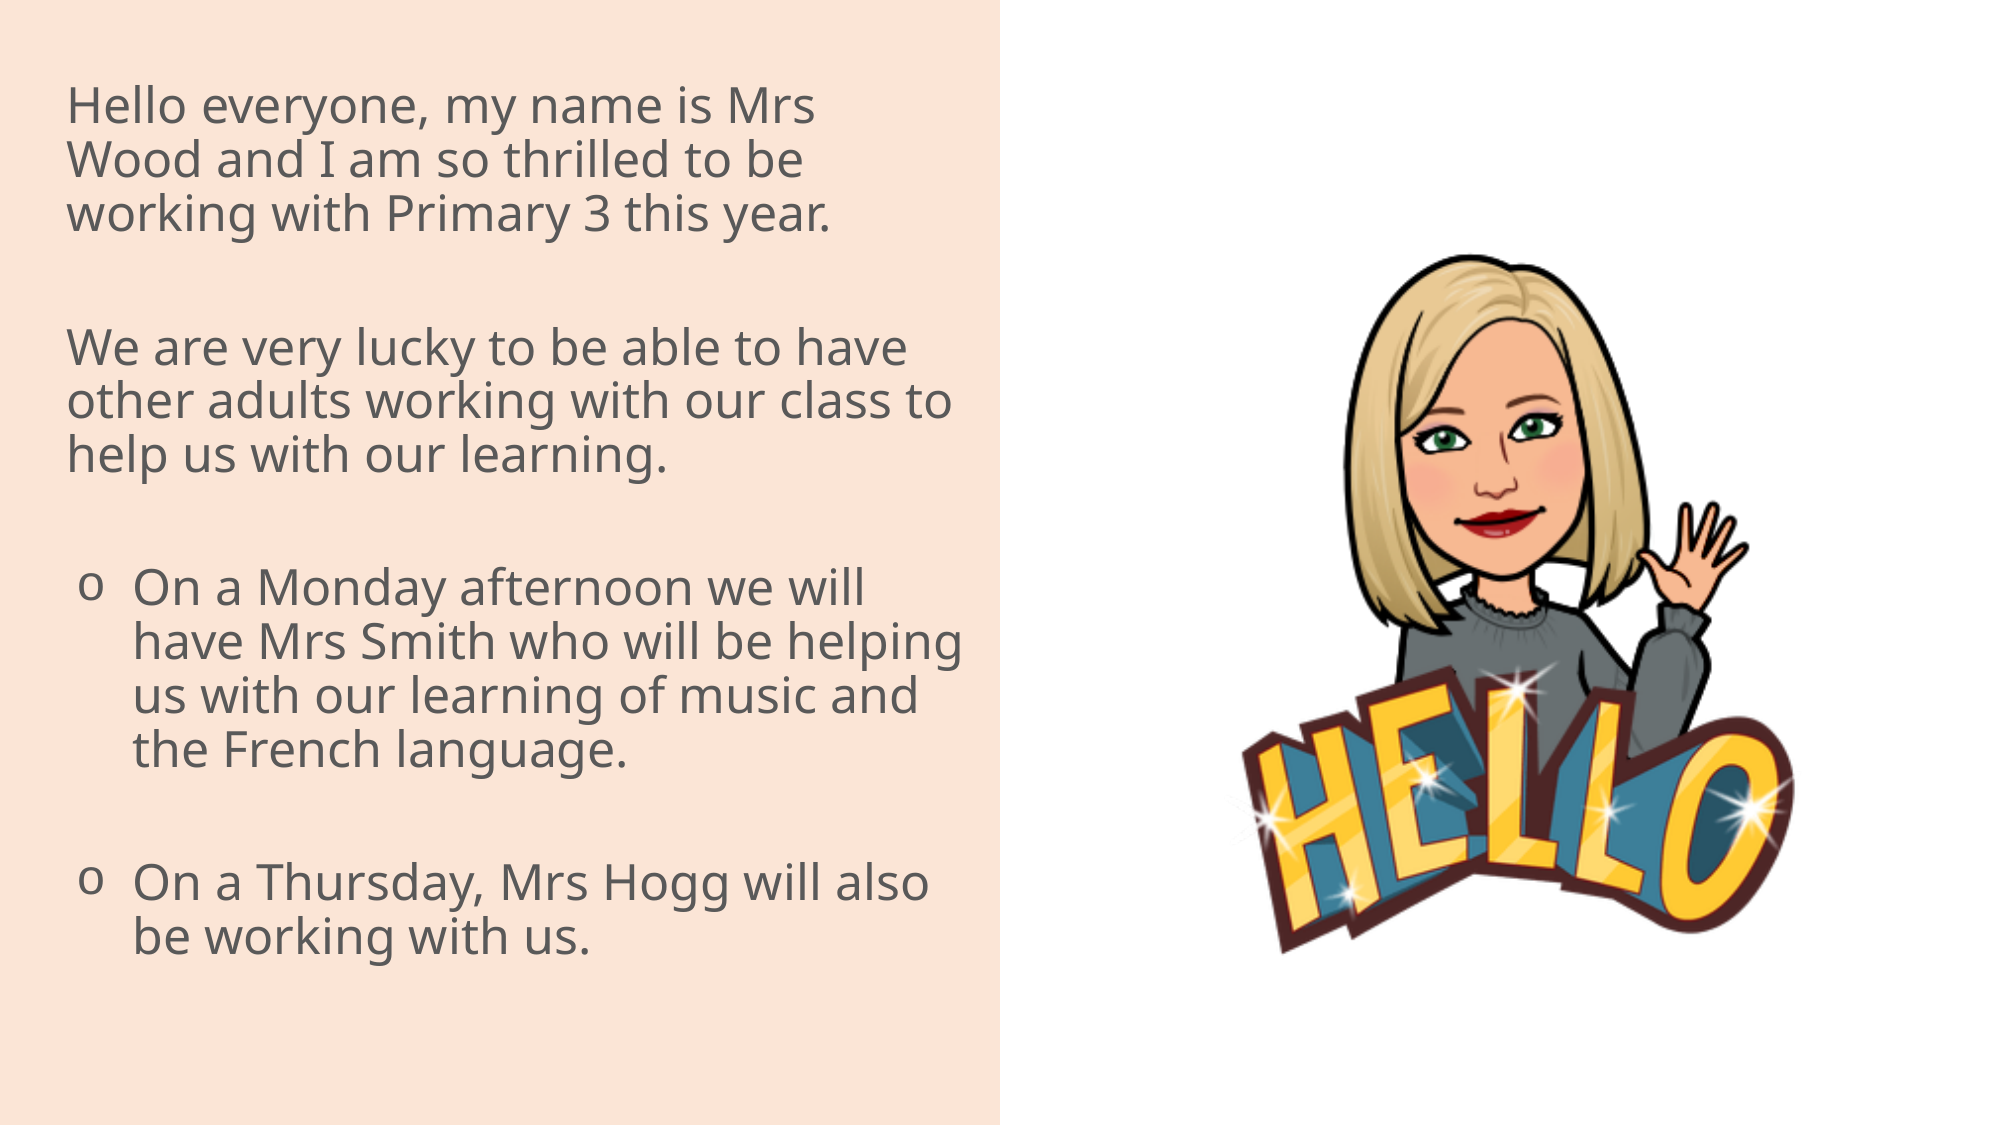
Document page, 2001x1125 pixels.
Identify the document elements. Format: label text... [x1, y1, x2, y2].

text_box [0, 0, 1001, 1125]
picture [1112, 172, 1900, 960]
text_box [1001, 0, 2000, 1125]
text_box Hello everyone, my name is Mrs Wood and I am so thrilled to be working with Primary 3 this year. We are very lucky to be able to have other adults working with our class to help us with our learning. On a Monday afternoon we will have Mrs Smith who will be helping us with our learning of music and the French language. On a Thursday, Mrs Hogg will also be working with us. [51, 73, 980, 1104]
